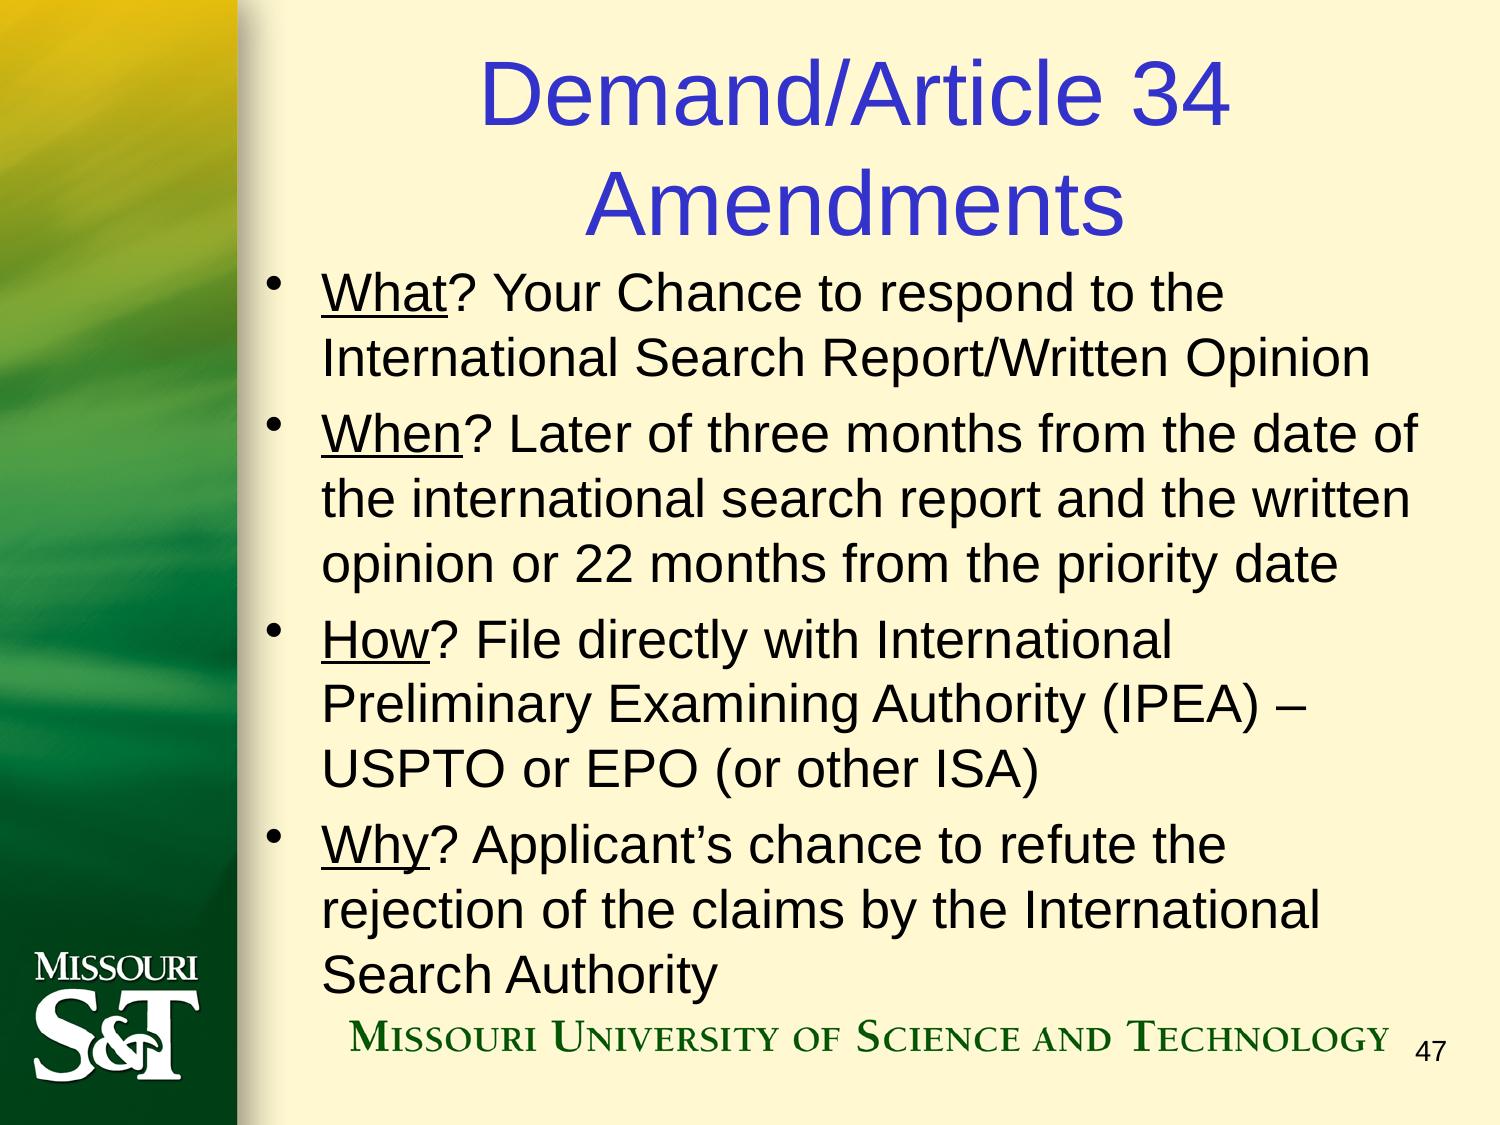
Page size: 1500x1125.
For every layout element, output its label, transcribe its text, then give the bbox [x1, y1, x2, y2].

title Demand/Article 34 Amendments [249, 49, 1463, 238]
list What? Your Chance to respond to the International Search Report/Written Opinion When? Later of three months from the date of the international search report and the written opinion or 22 months from the priority date How? File directly with International Preliminary Examining Authority (IPEA) – USPTO or EPO (or other ISA) Why? Applicant’s chance to refute the rejection of the claims by the International Search Authority [249, 249, 1463, 963]
slide_number 47 [1262, 1024, 1463, 1101]
picture [0, 0, 1500, 1125]
